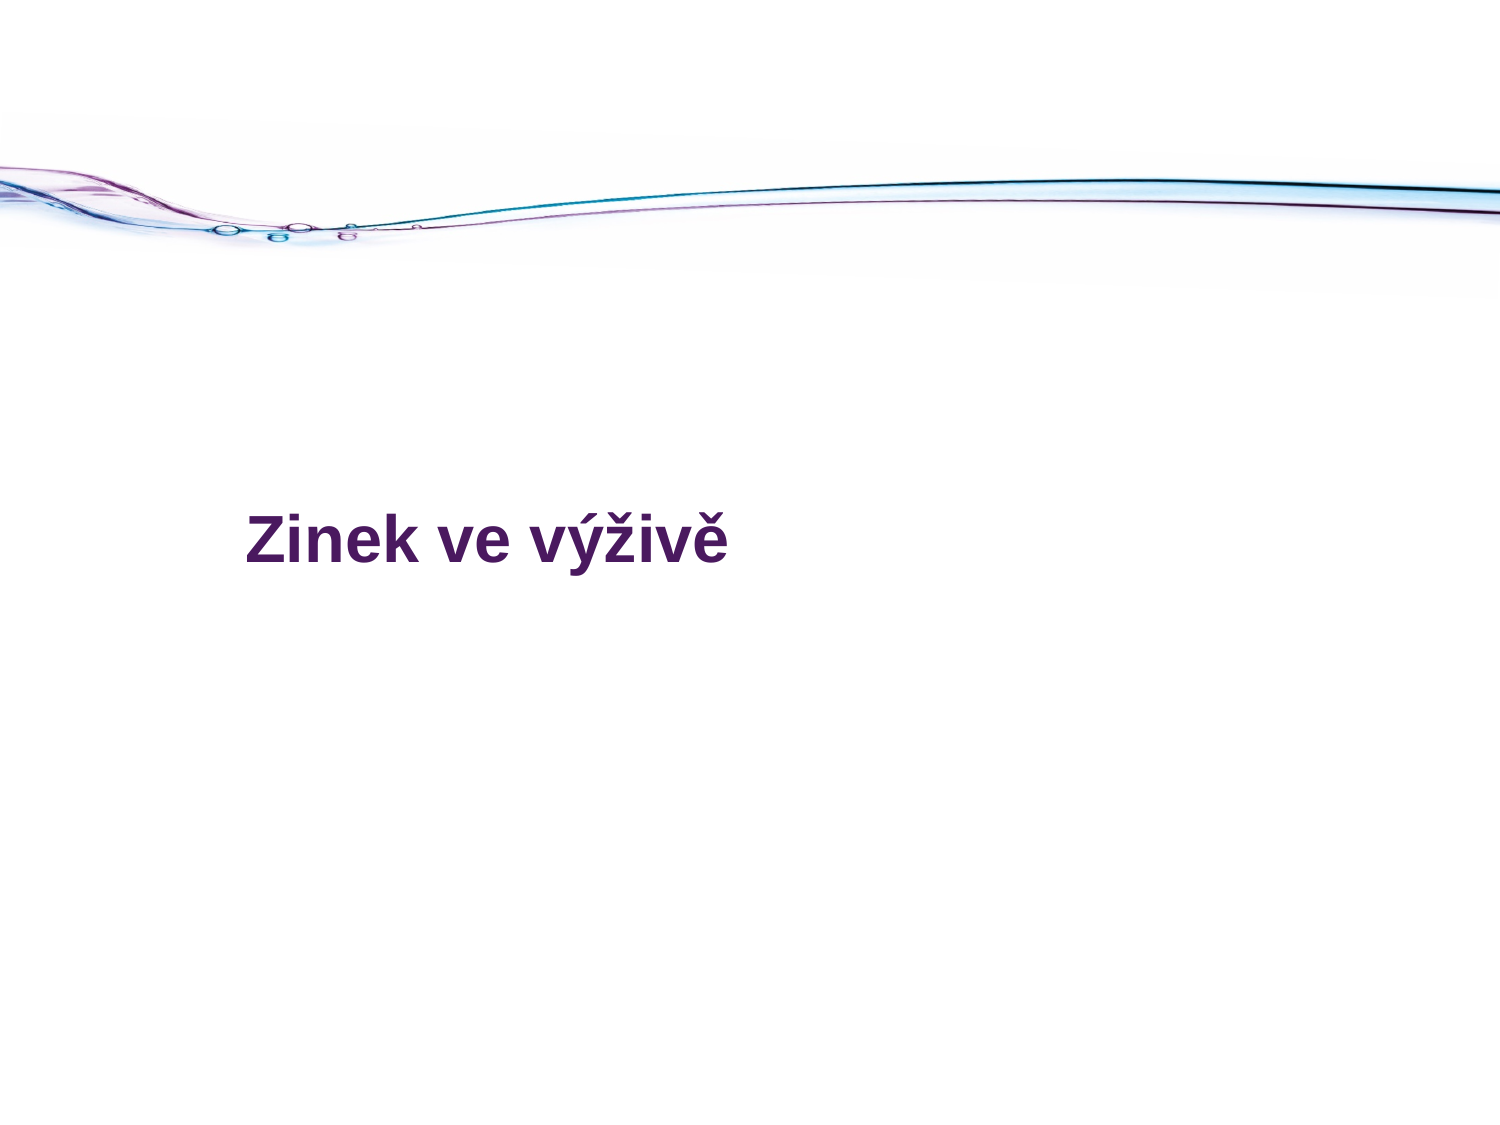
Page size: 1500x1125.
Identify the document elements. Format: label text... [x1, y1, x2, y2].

title Zinek ve výživě [230, 444, 1058, 584]
picture [0, 112, 1500, 299]
